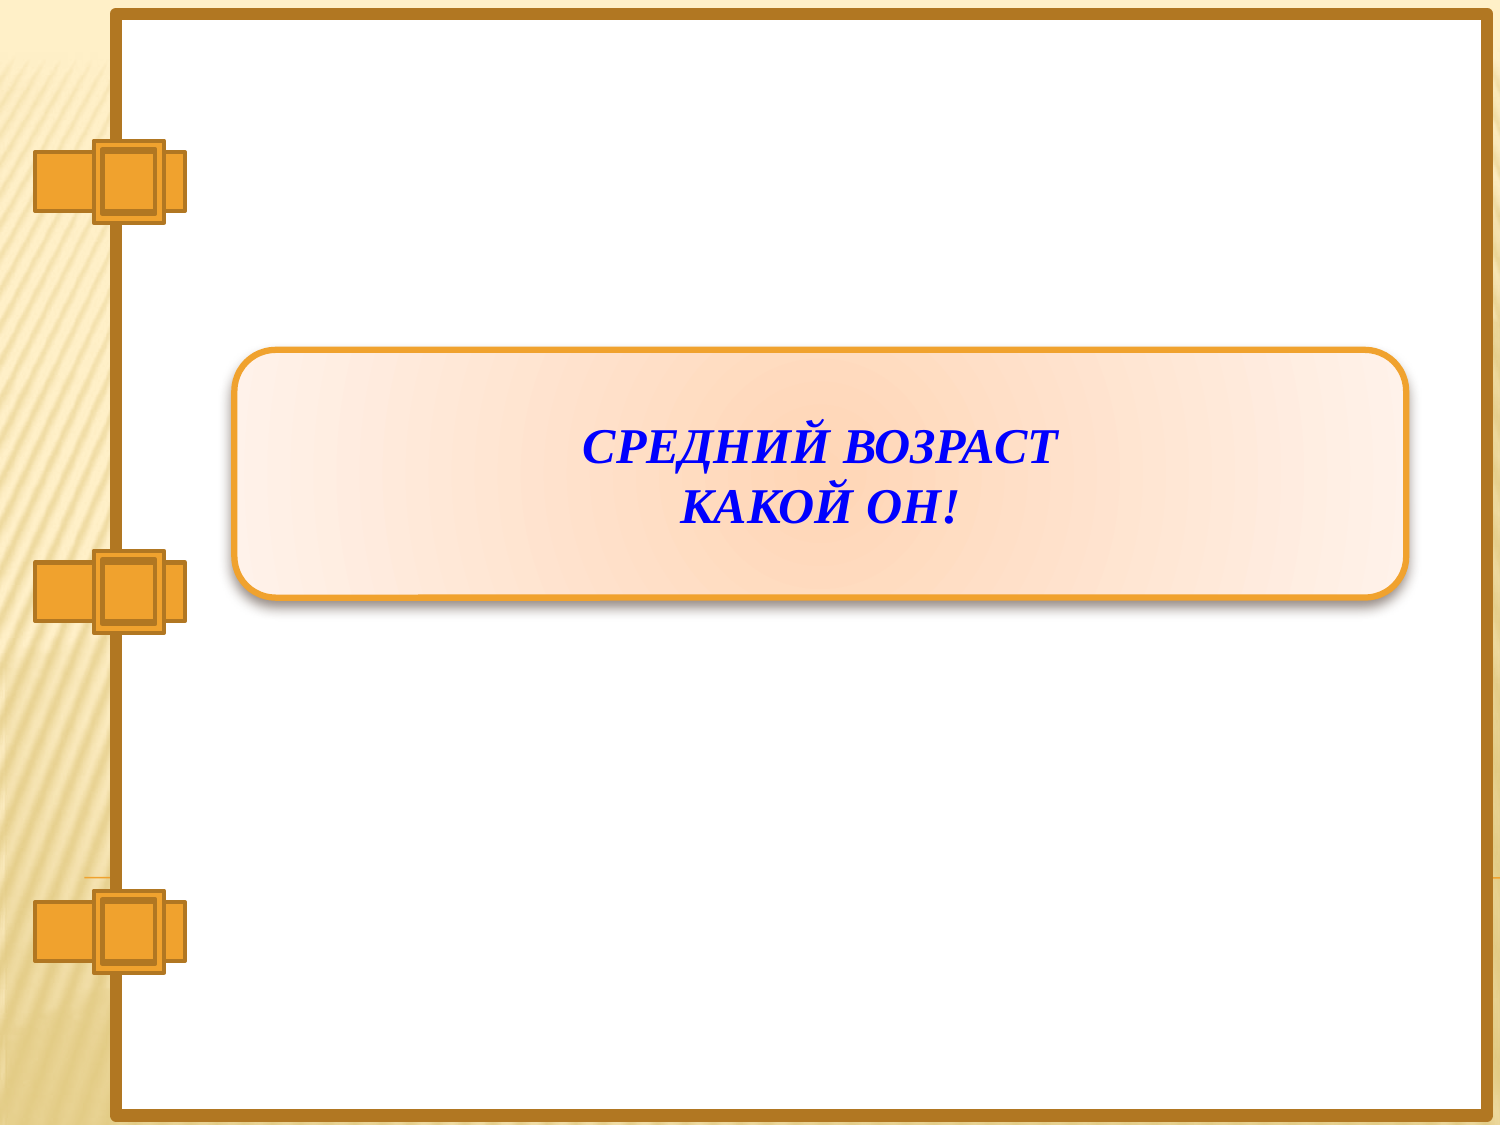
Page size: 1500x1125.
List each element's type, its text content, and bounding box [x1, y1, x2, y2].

text_box [114, 12, 1489, 1117]
text_box Средний возраст Какой он! [233, 349, 1408, 599]
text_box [34, 140, 186, 223]
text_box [34, 890, 186, 973]
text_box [34, 550, 186, 634]
